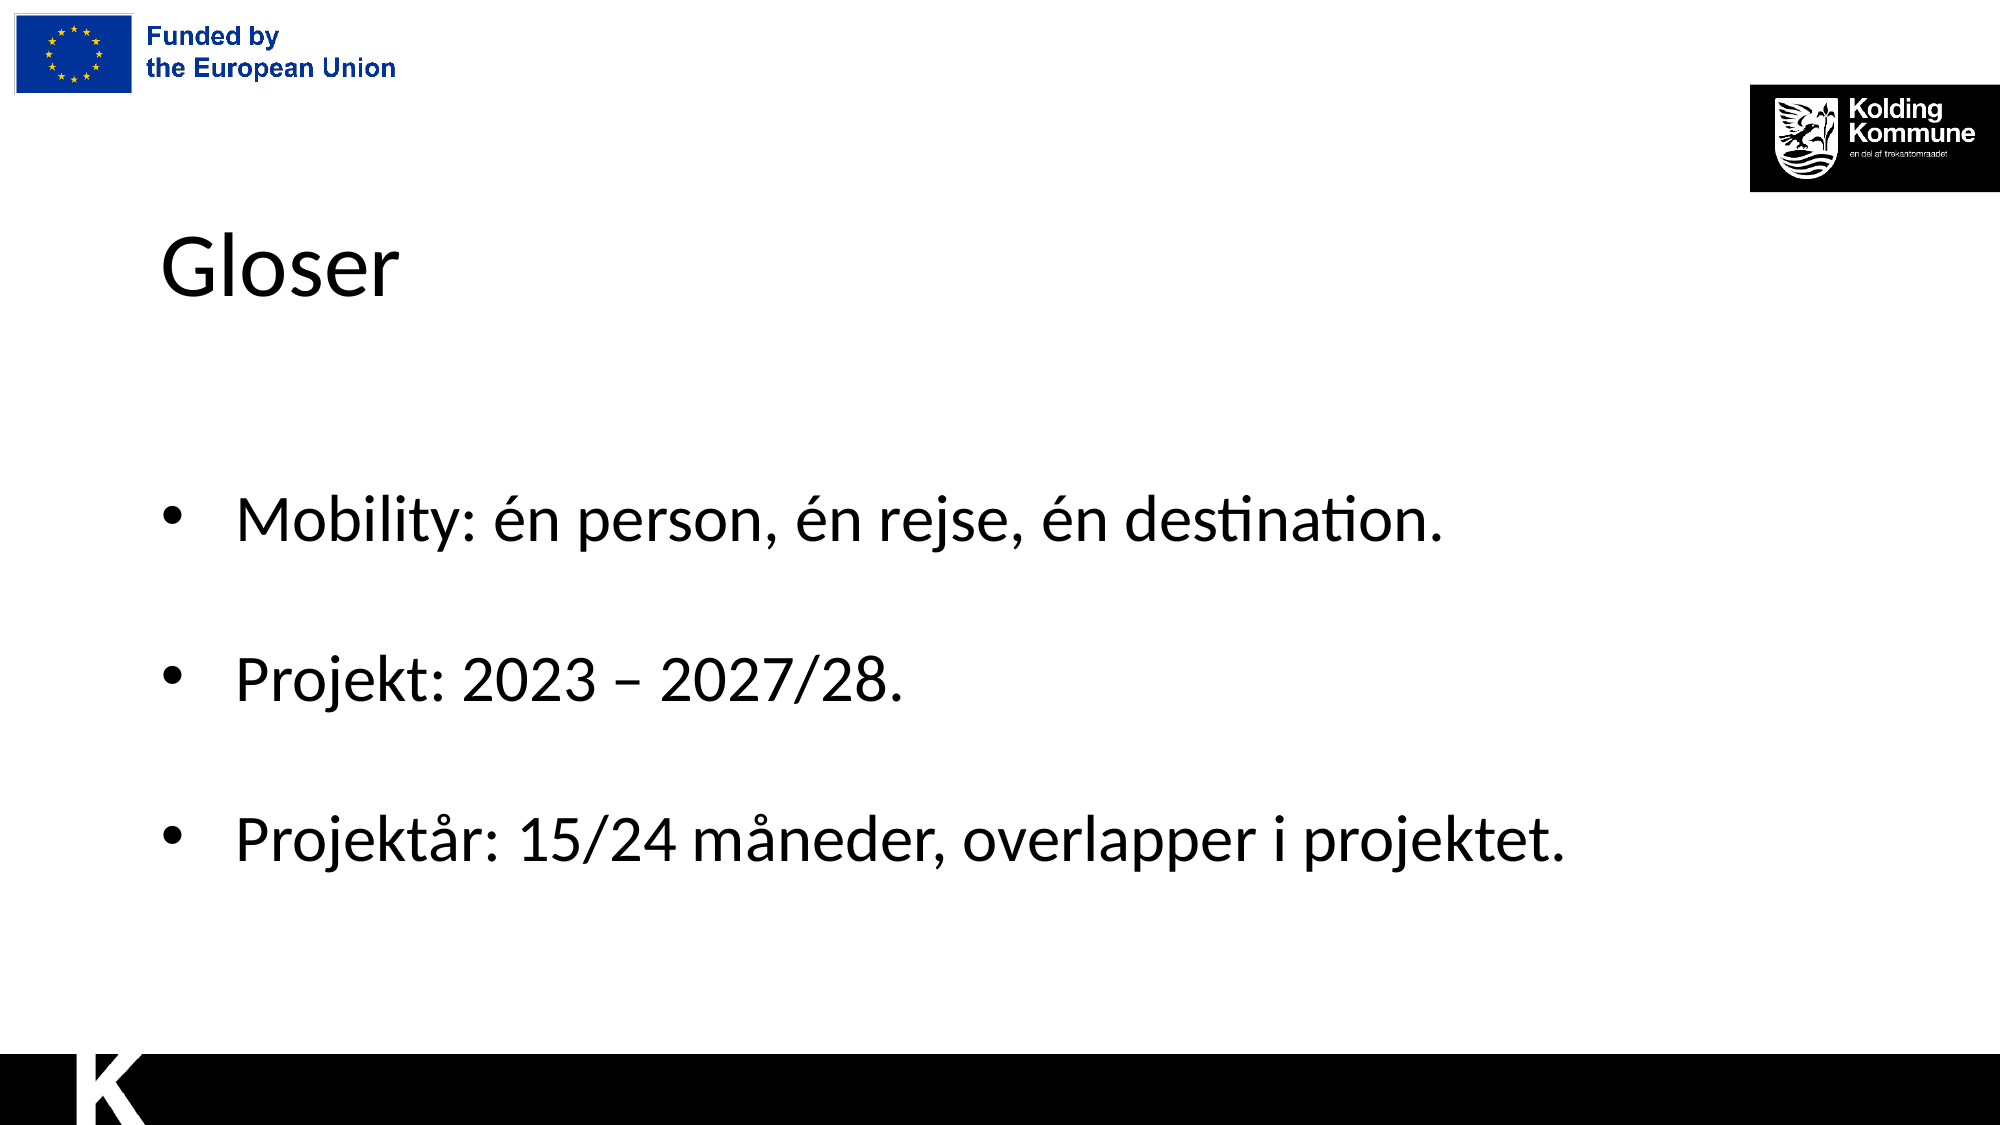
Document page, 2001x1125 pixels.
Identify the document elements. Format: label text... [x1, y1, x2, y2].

picture [10, 9, 411, 99]
picture [0, 1054, 2000, 1125]
picture [1775, 98, 1975, 179]
text_box [1749, 83, 2000, 193]
text_box Gloser Mobility: én person, én rejse, én destination. Projekt: 2023 – 2027/28. Projektår: 15/24 måneder, overlapper i projektet. [146, 197, 1883, 882]
